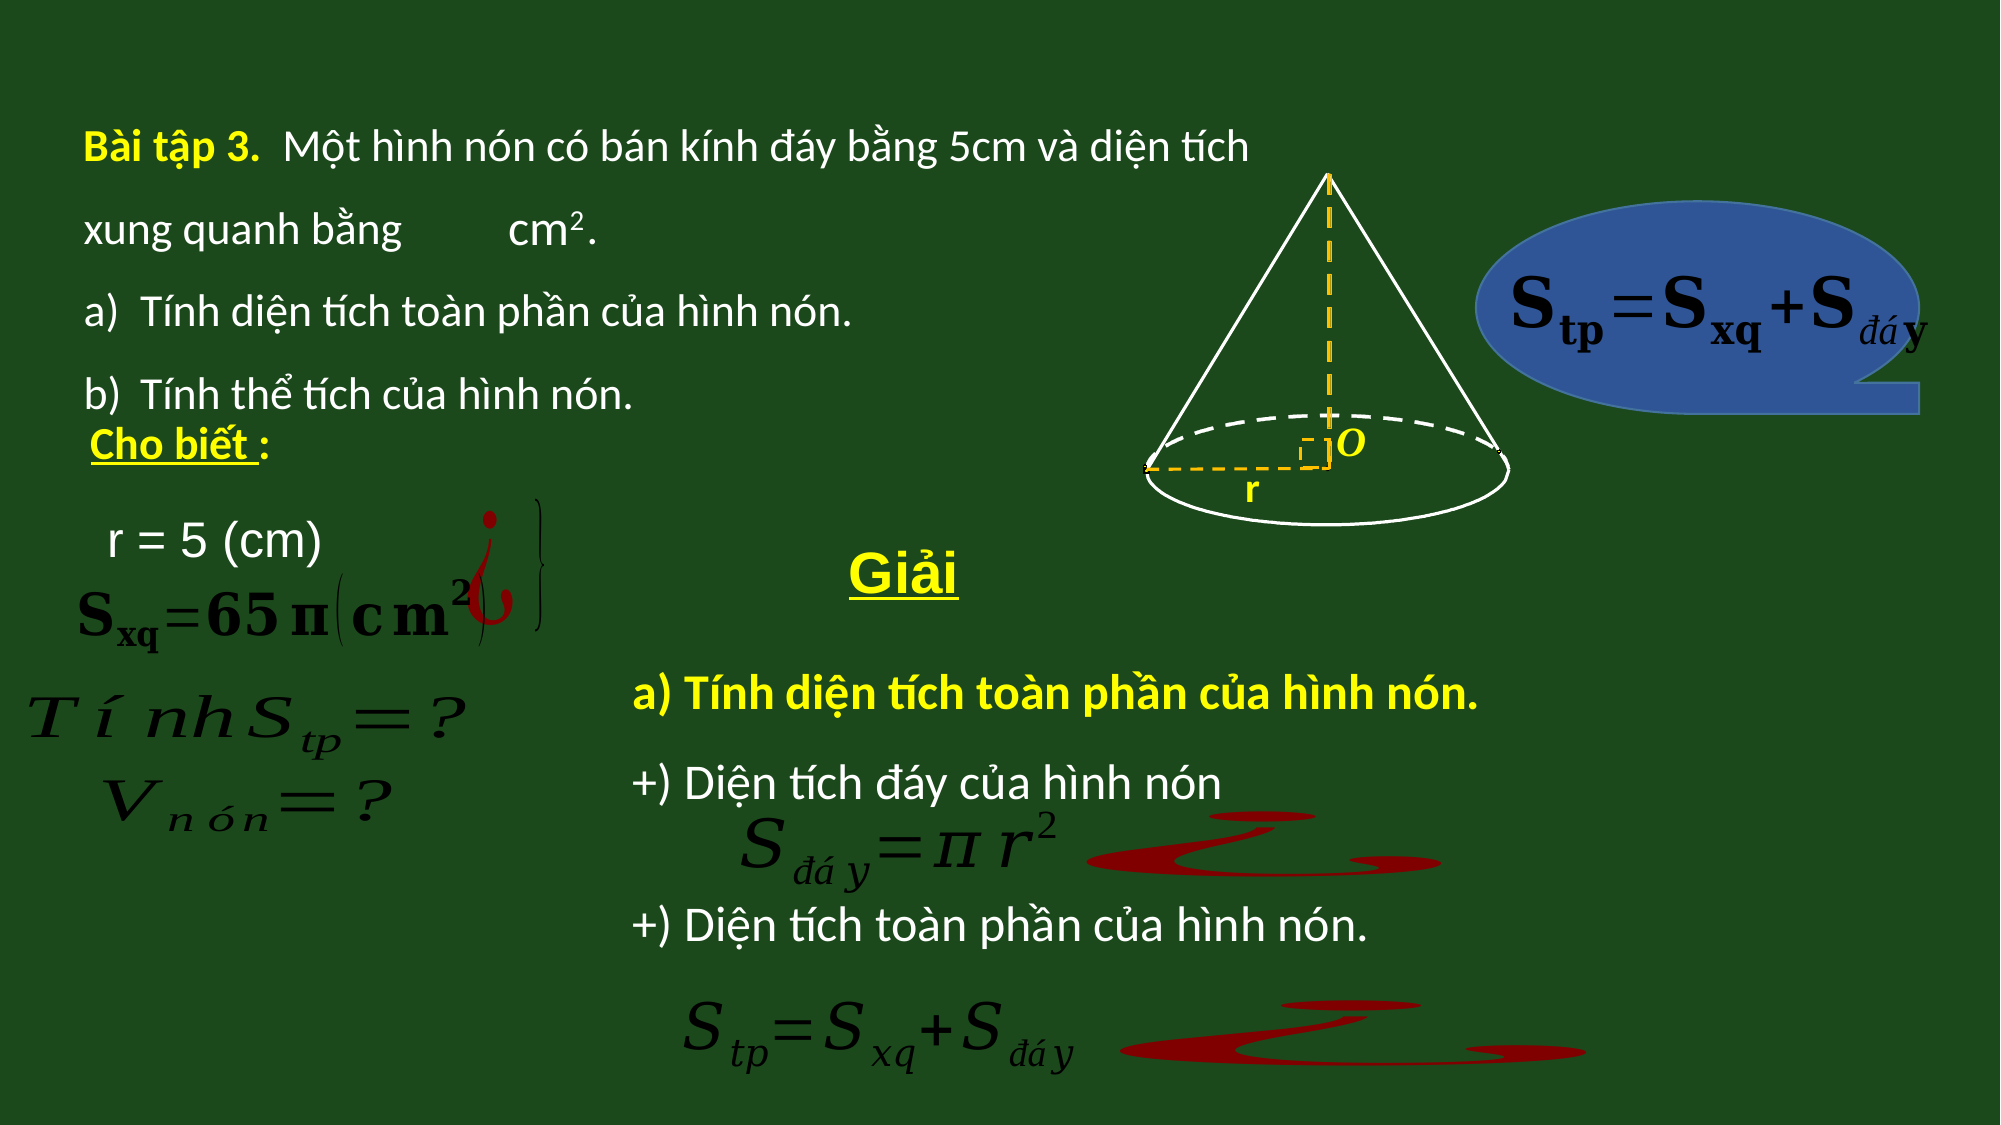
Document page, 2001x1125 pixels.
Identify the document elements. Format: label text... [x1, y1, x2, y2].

text_box Giải [834, 527, 1106, 613]
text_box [1143, 474, 1509, 525]
text_box [1327, 273, 1331, 295]
text_box [1327, 307, 1331, 328]
text_box a) Tính diện tích toàn phần của hình nón. +) Diện tích đáy của hình nón [618, 621, 1768, 872]
text_box r = 5 (cm) [92, 470, 361, 576]
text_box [1325, 415, 1367, 471]
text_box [1475, 201, 1931, 414]
text_box [1327, 240, 1331, 261]
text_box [1143, 413, 1511, 474]
text_box [1327, 207, 1331, 228]
text_box +) Diện tích toàn phần của hình nón. [618, 884, 1559, 960]
text_box [1327, 173, 1331, 194]
text_box [1327, 374, 1331, 395]
text_box Cho biết : [76, 406, 325, 477]
text_box Bài tập 3. Một hình nón có bán kính đáy bằng 5cm và diện tích xung quanh bằng . Tính diện tích toàn phần của hình nón. Tính thể tích của hình nón. [68, 81, 1486, 426]
text_box [1327, 340, 1331, 361]
